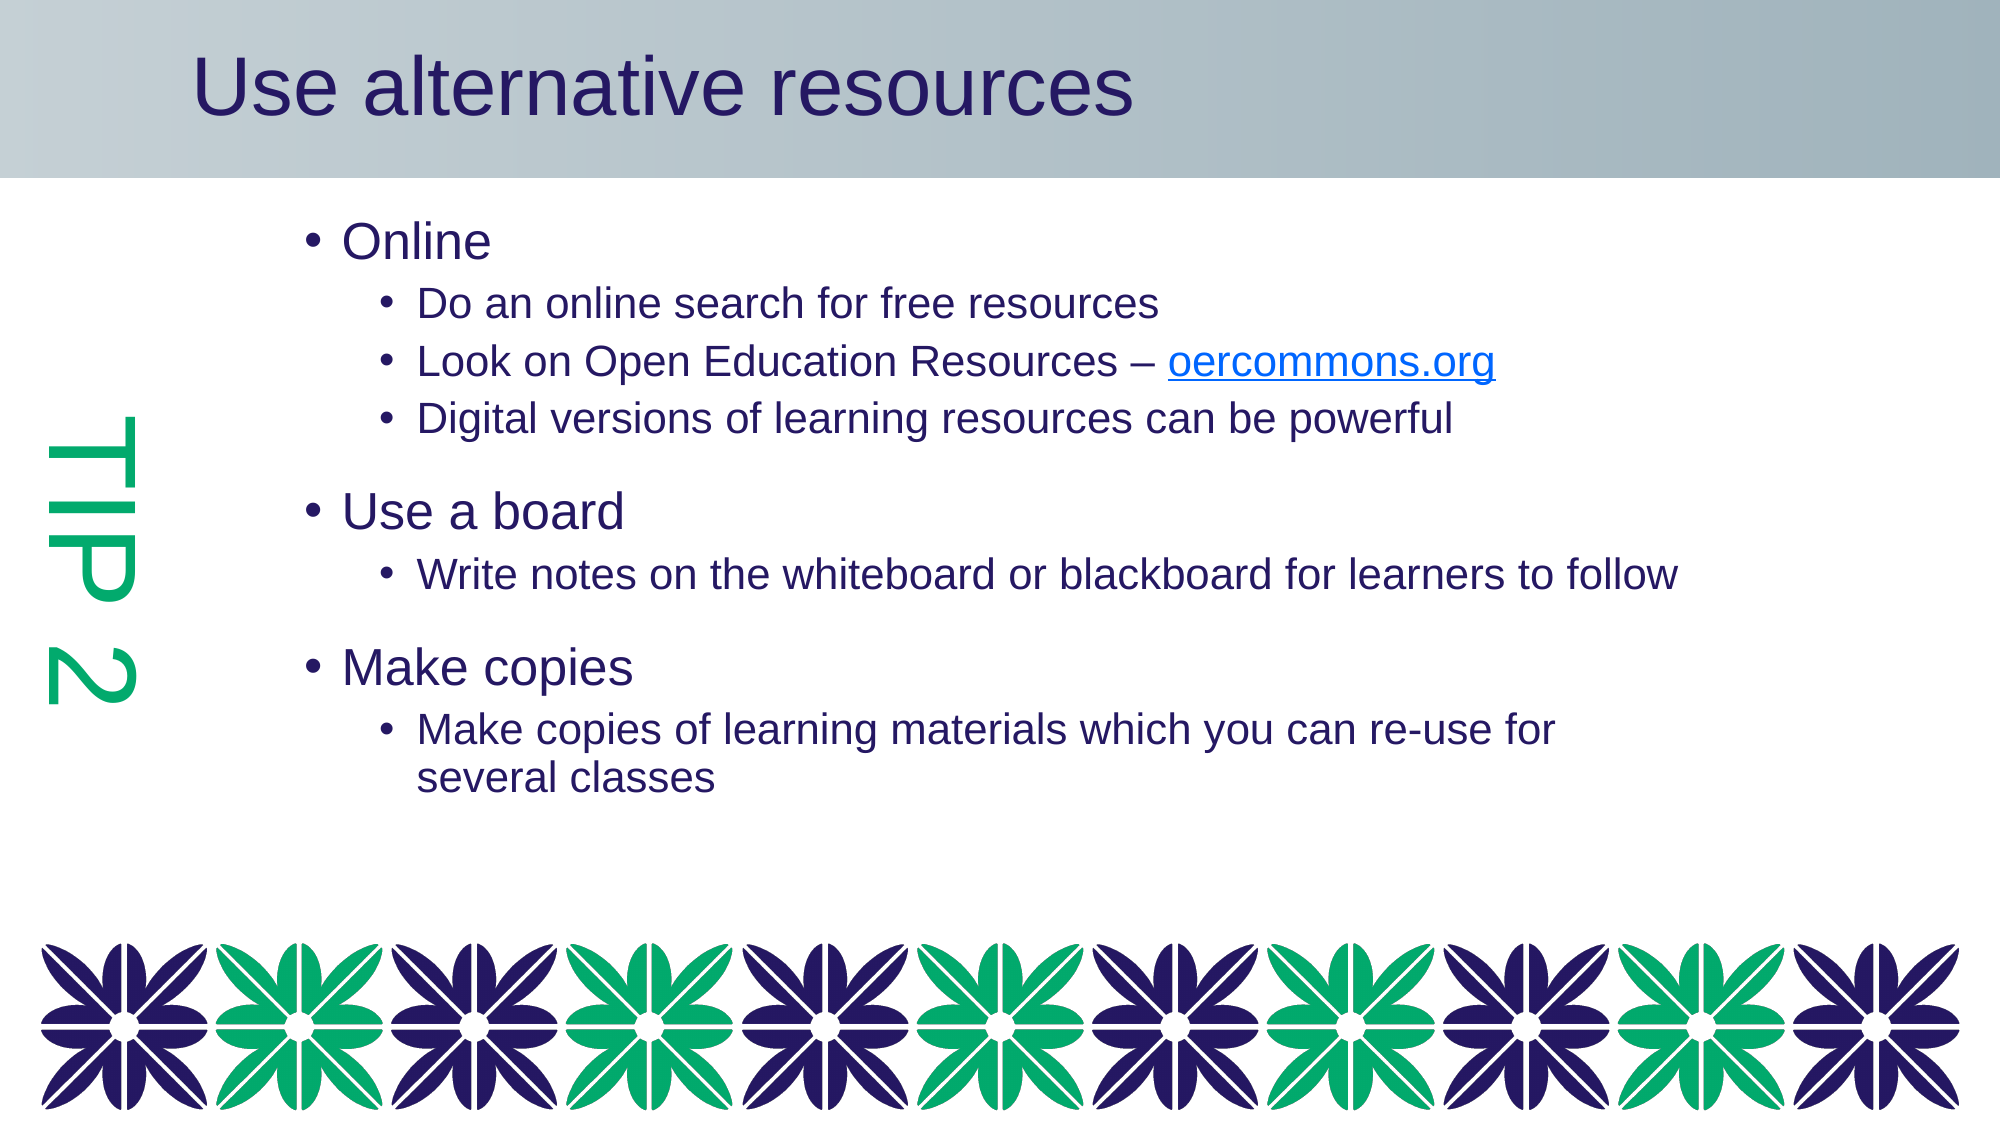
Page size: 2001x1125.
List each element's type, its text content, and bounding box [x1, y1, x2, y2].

picture [182, 938, 1965, 1116]
text_box TIP 2 [0, 0, 182, 1125]
title Use alternative resources [182, 0, 2000, 178]
list Online Do an online search for free resources Look on Open Education Resources – oercommons.org Digital versions of learning resources can be powerful Use a board Write notes on the whiteboard or blackboard for learners to follow Make copies Make copies of learning materials which you can re-use for several classes [289, 206, 1713, 879]
